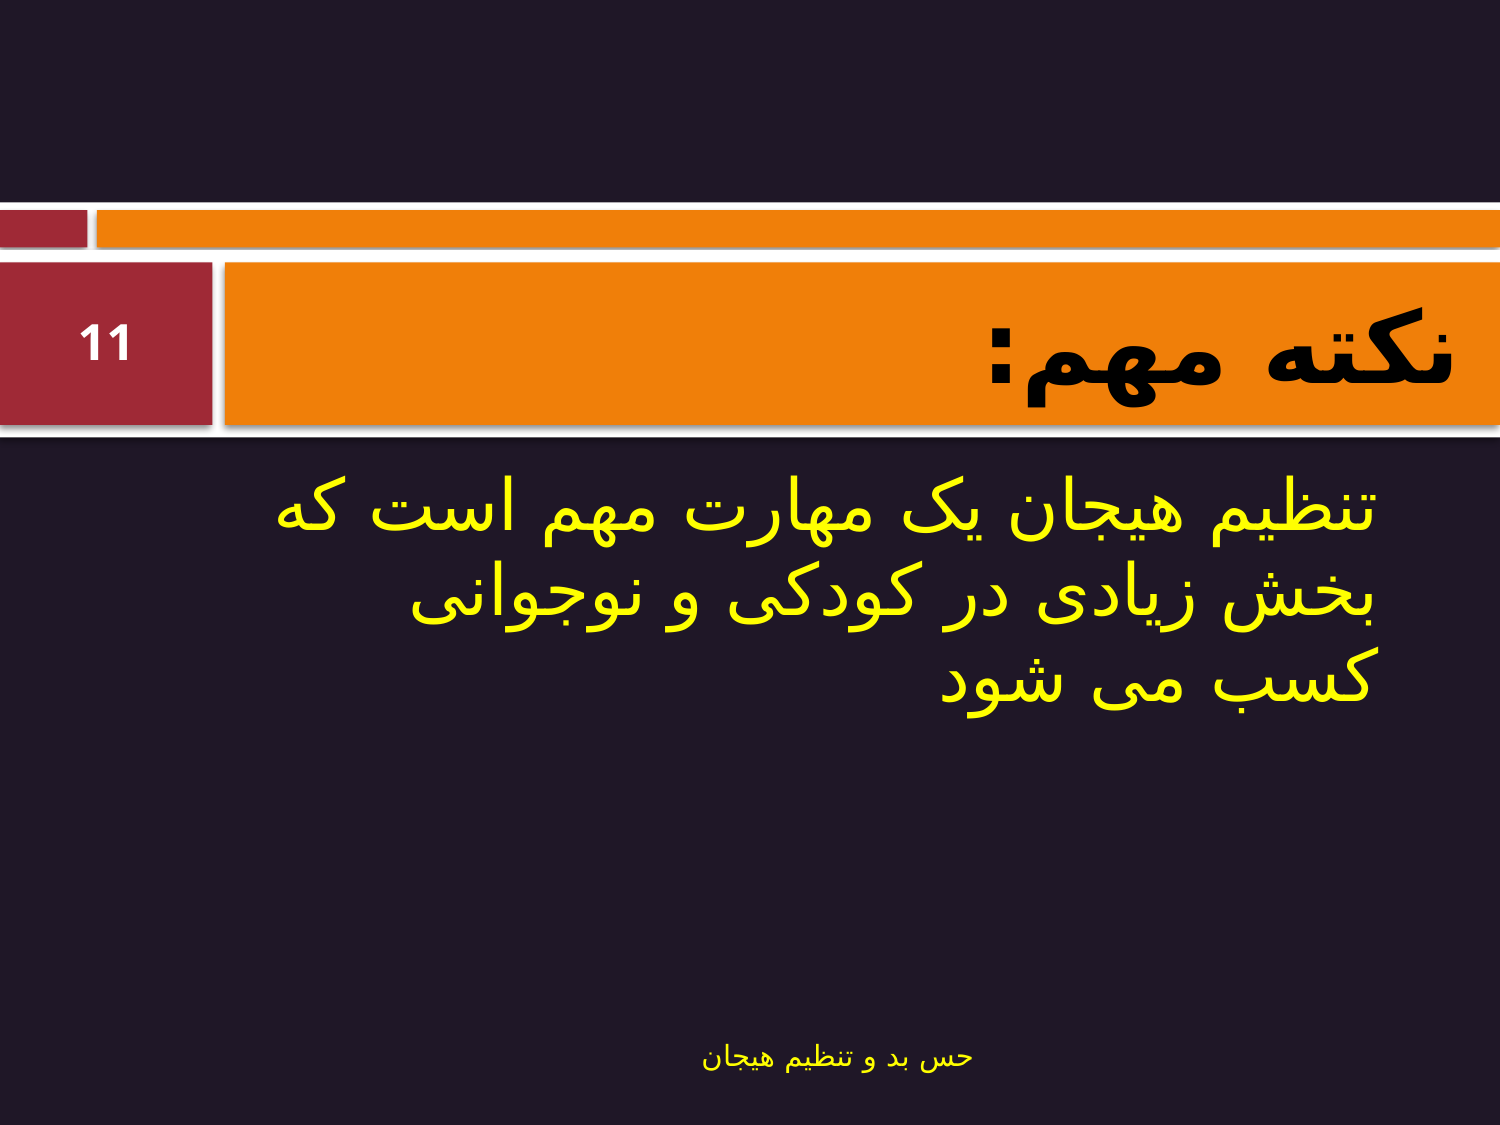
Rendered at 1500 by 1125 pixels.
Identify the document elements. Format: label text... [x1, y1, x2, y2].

footer حس بد و تنظیم هیجان [99, 1024, 990, 1085]
title نکته مهم: [225, 262, 1475, 425]
slide_number 11 [0, 287, 213, 403]
list تنظیم هیجان یک مهارت مهم است که بخش زیادی در کودکی و نوجوانی کسب می شود [225, 450, 1394, 725]
